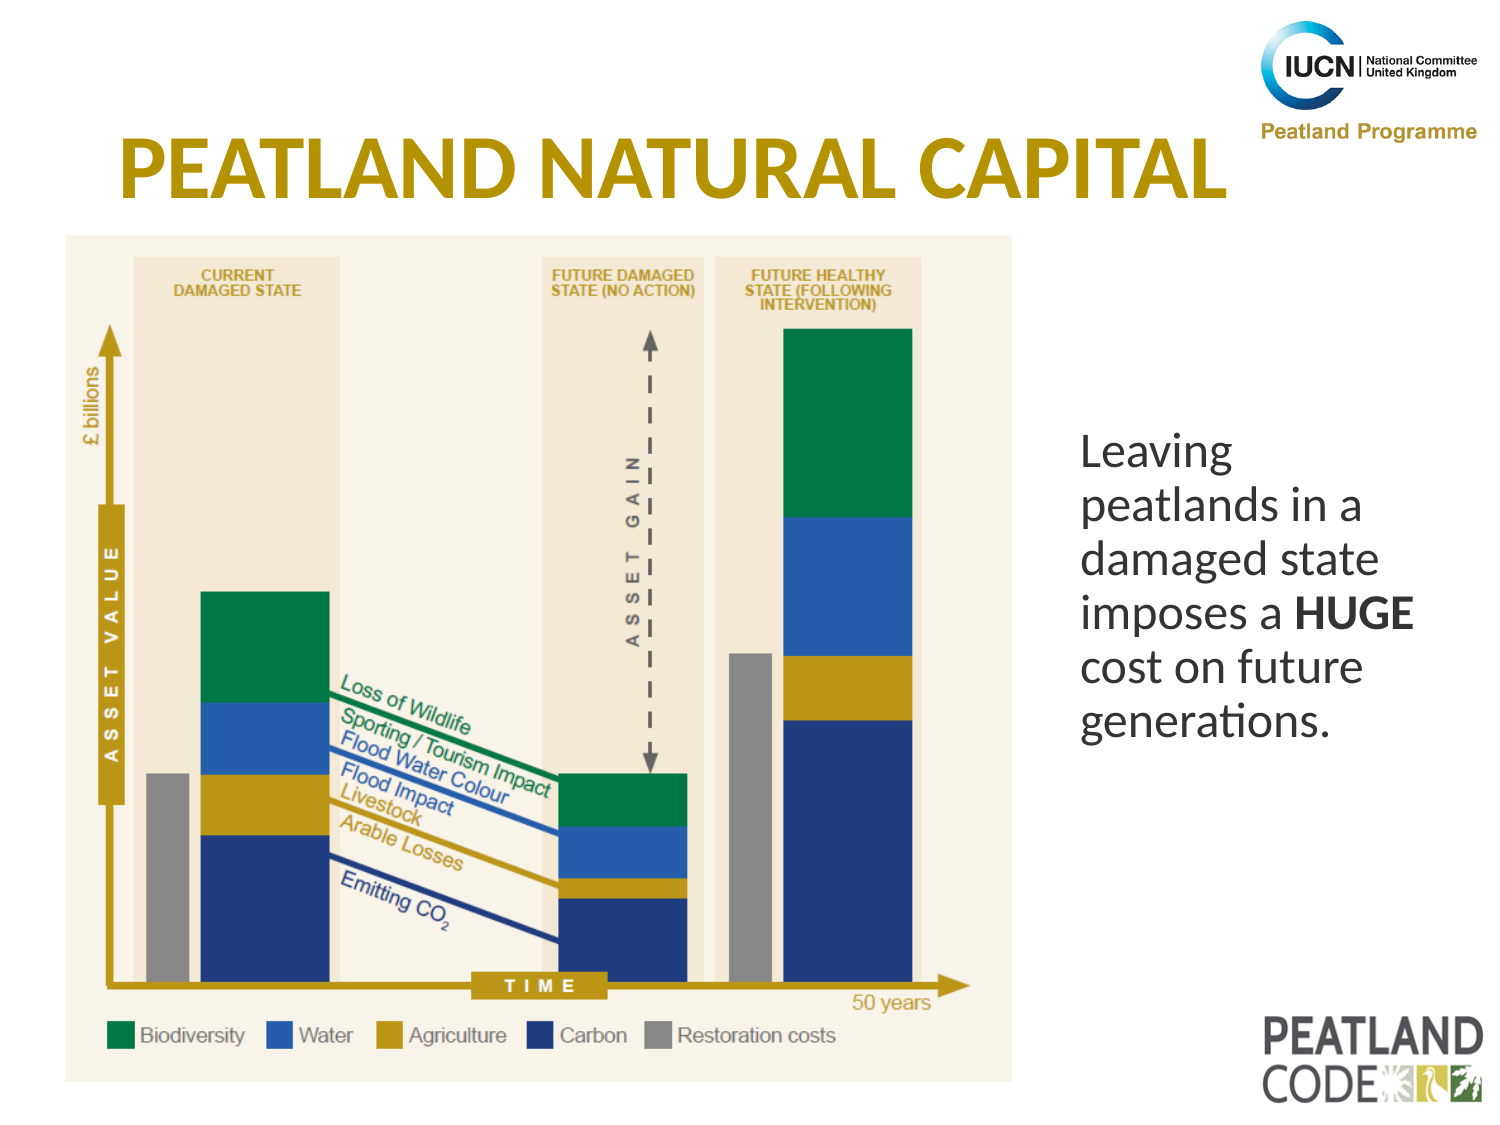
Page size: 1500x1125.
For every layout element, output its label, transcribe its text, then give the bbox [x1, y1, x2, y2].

picture [1261, 992, 1499, 1125]
picture [1261, 21, 1477, 143]
list Leaving peatlands in a damaged state imposes a HUGE cost on future generations. [1064, 336, 1456, 934]
picture [44, 219, 1030, 1097]
title PEATLAND NATURAL CAPITAL [103, 59, 1397, 278]
